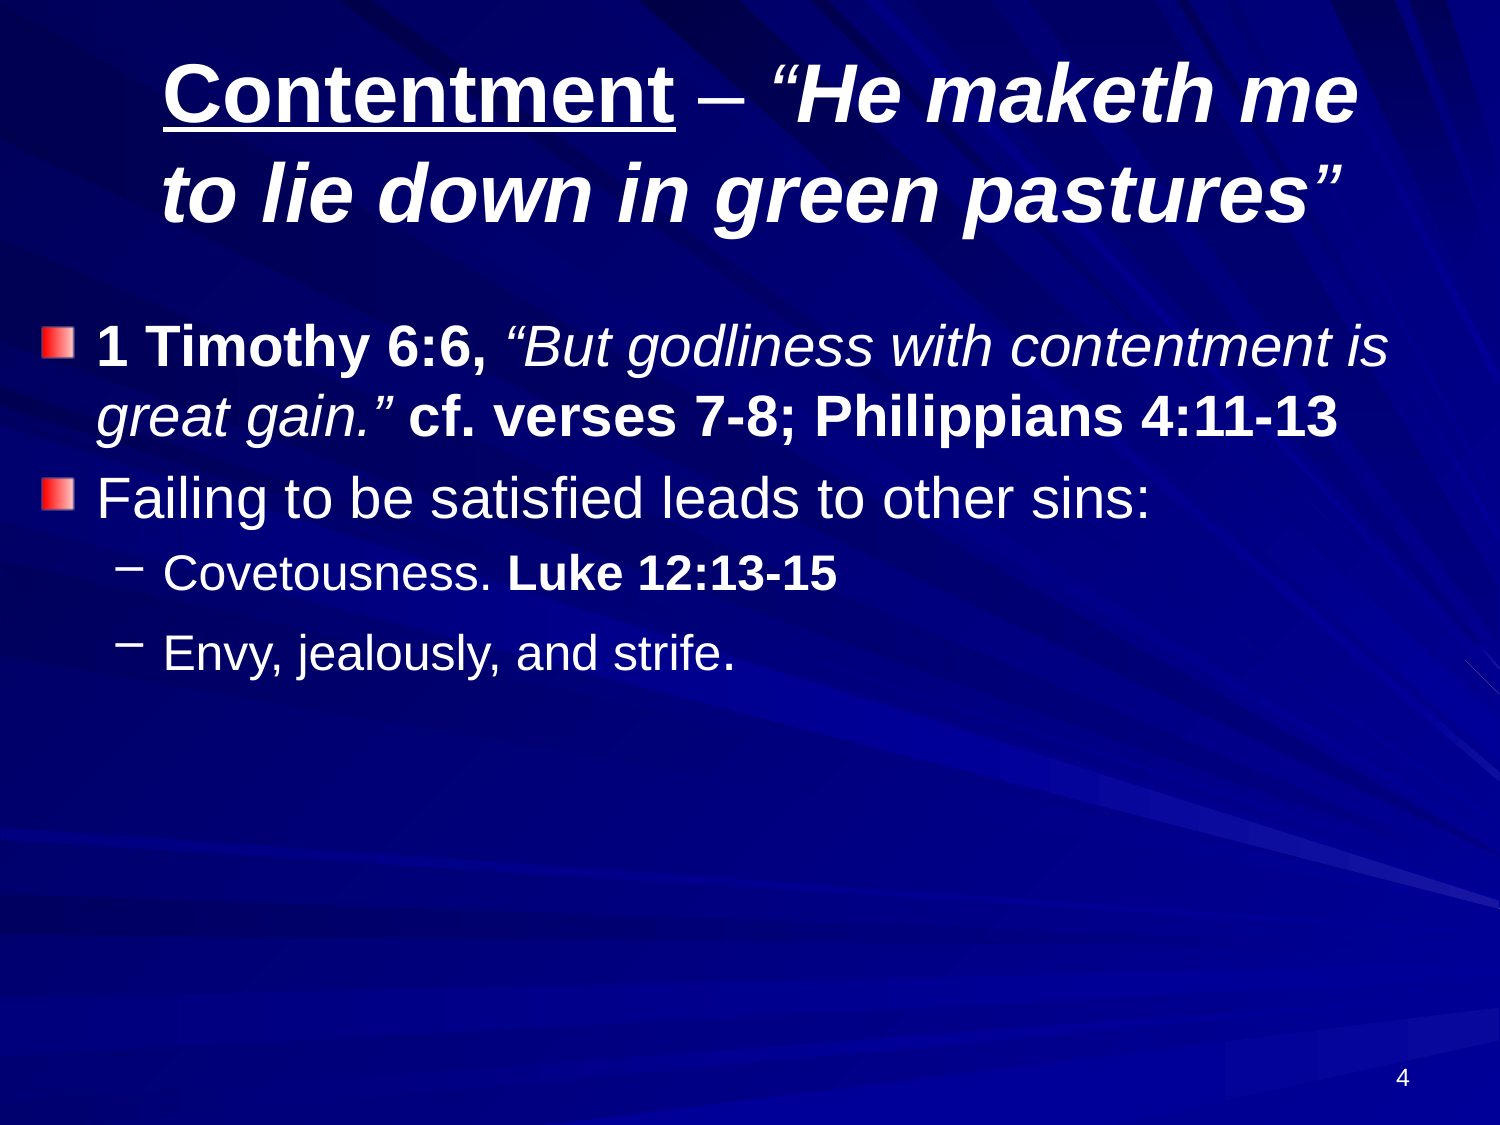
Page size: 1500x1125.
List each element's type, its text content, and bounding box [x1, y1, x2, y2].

slide_number 4 [1074, 1024, 1425, 1100]
list 1 Timothy 6:6, “But godliness with contentment is great gain.” cf. verses 7-8; Philippians 4:11-13 Failing to be satisfied leads to other sins: Covetousness. Luke 12:13-15 Envy, jealously, and strife. [25, 301, 1476, 954]
picture [40, 476, 78, 514]
title Contentment – “He maketh me to lie down in green pastures” [75, 31, 1425, 247]
picture [40, 325, 78, 362]
